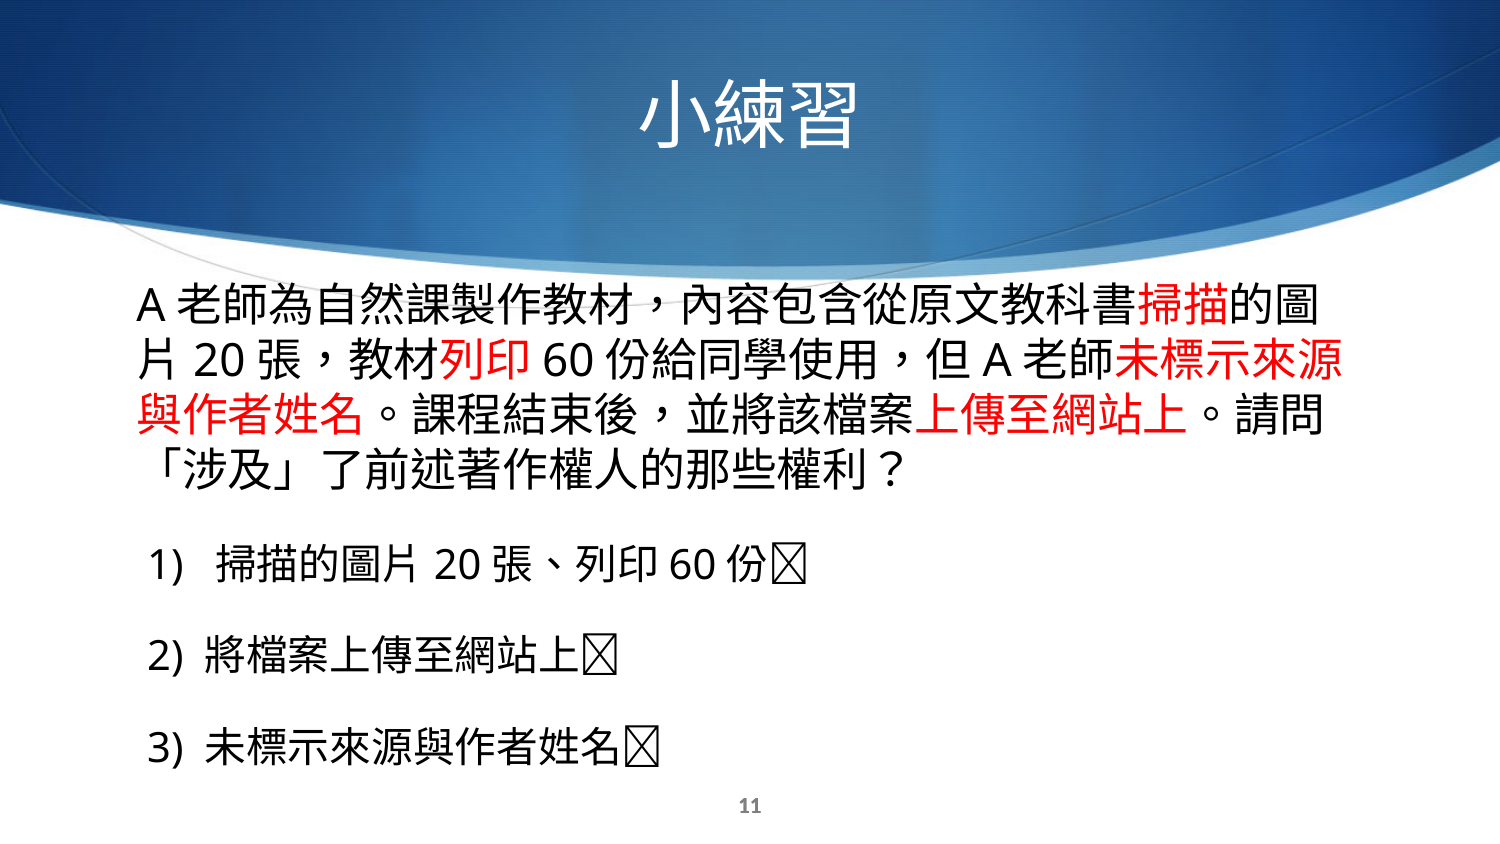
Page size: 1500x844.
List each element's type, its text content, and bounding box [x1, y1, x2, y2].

list A老師為自然課製作教材，內容包含從原文教科書掃描的圖片20張，教材列印60份給同學使用，但A老師未標示來源與作者姓名。課程結束後，並將該檔案上傳至網站上。請問「涉及」了前述著作權人的那些權利？ 1) 掃描的圖片20張、列印60份 2) 將檔案上傳至網站上 3) 未標示來源與作者姓名 [121, 268, 1379, 777]
title 小練習 [75, 42, 1425, 184]
text_box 10 [706, 782, 794, 828]
picture [0, 0, 1500, 844]
